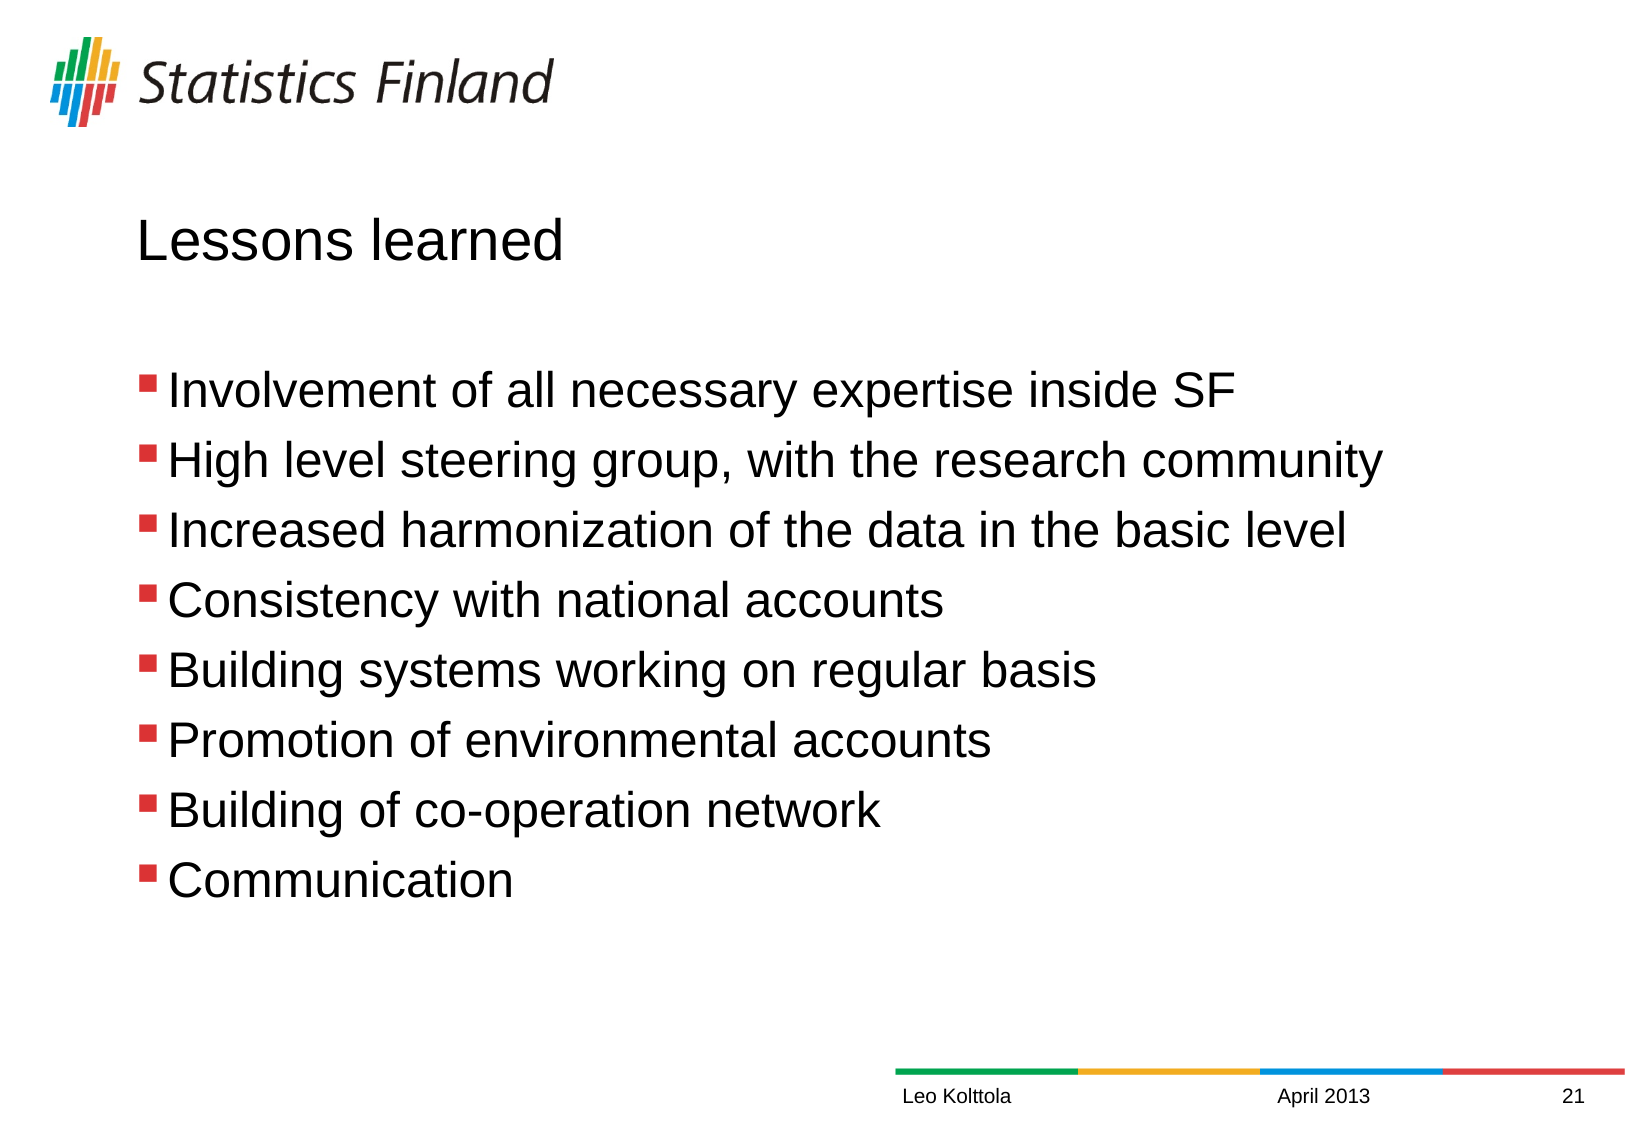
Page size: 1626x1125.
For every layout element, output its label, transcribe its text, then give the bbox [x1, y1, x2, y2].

picture [50, 37, 554, 127]
slide_number 21 [1509, 1074, 1601, 1125]
footer Leo Kolttola [887, 1074, 1251, 1125]
title Lessons learned [121, 137, 1504, 338]
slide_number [1262, 1074, 1509, 1125]
list Involvement of all necessary expertise inside SF High level steering group, with the research community Increased harmonization of the data in the basic level Consistency with national accounts Building systems working on regular basis Promotion of environmental accounts Building of co-operation network Communication [121, 349, 1504, 1001]
